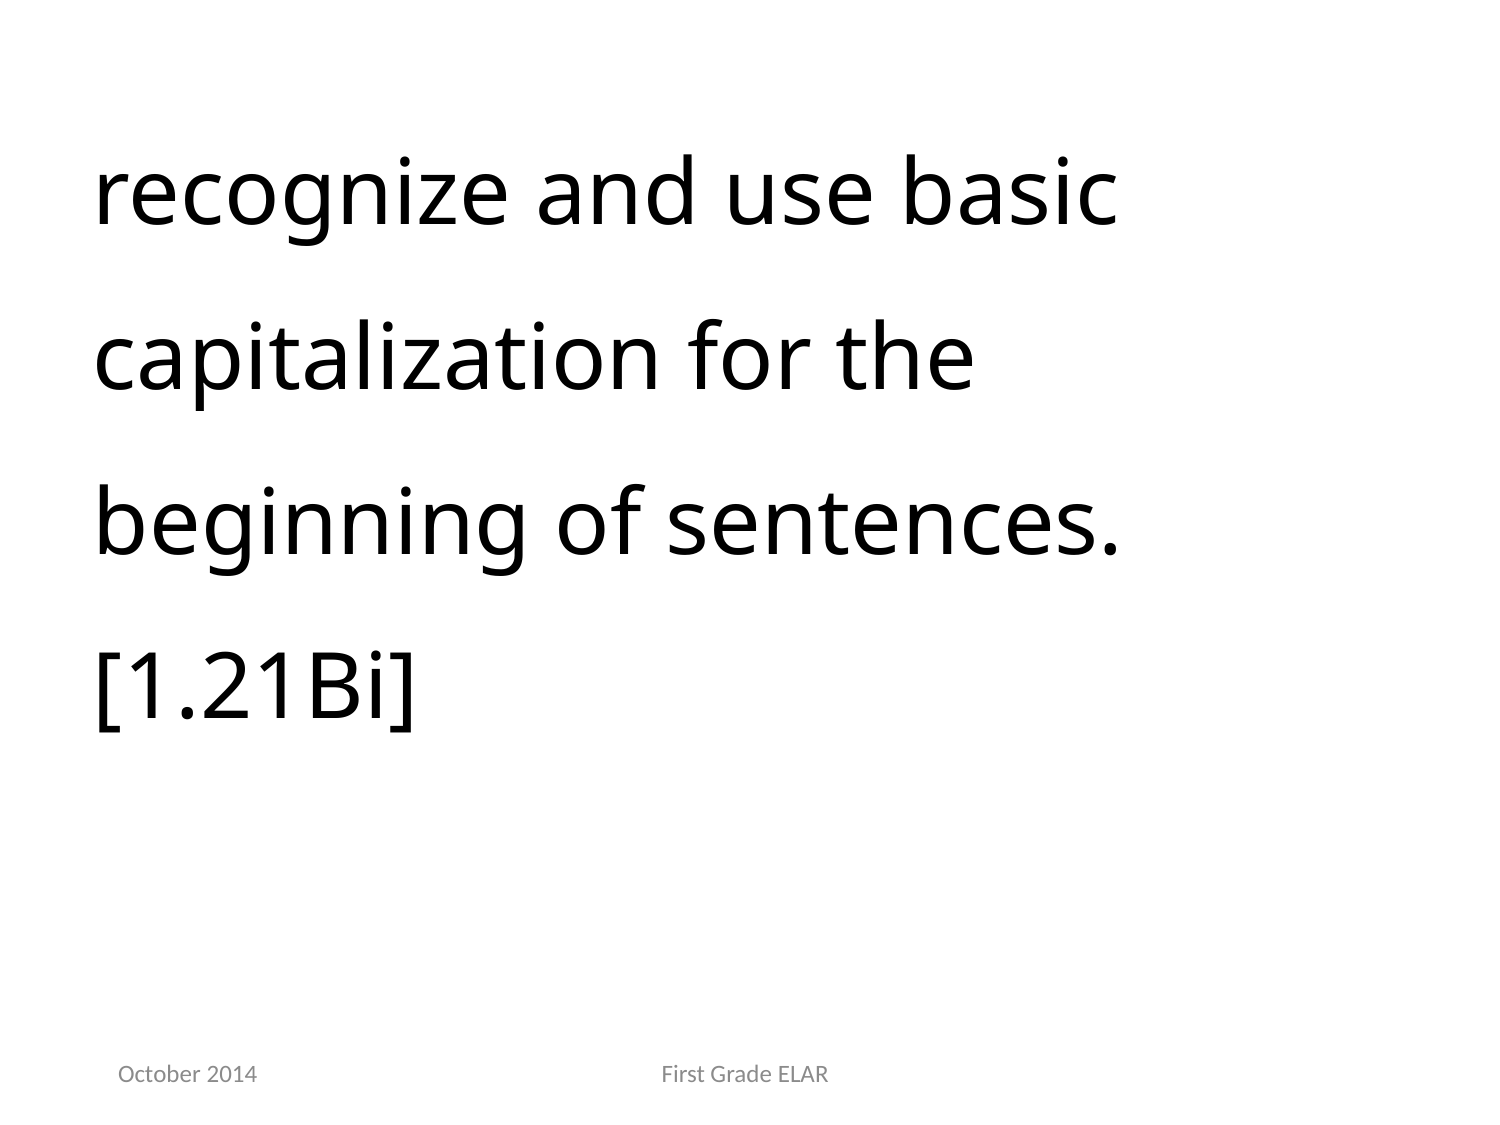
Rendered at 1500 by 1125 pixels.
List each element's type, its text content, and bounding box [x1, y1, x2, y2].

subtitle recognize and use basic capitalization for the beginning of sentences.[1.21Bi] [78, 70, 1429, 1014]
footer First Grade ELAR [492, 1042, 999, 1103]
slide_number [103, 1042, 441, 1103]
